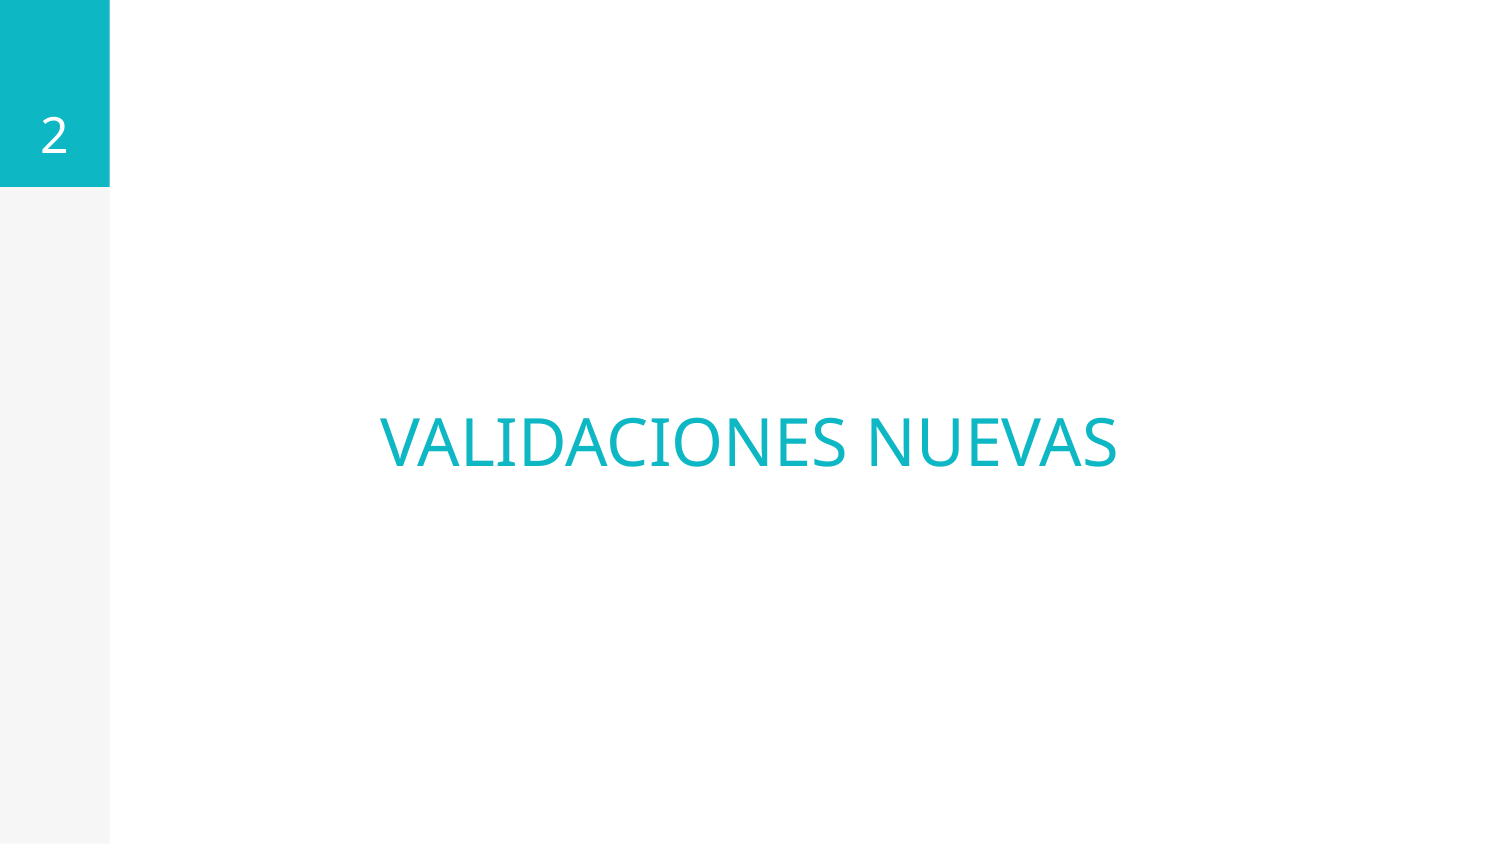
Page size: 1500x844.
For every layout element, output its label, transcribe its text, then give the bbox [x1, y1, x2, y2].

title VALIDACIONES NUEVAS [274, 348, 1226, 496]
slide_number 2 [0, 0, 110, 187]
